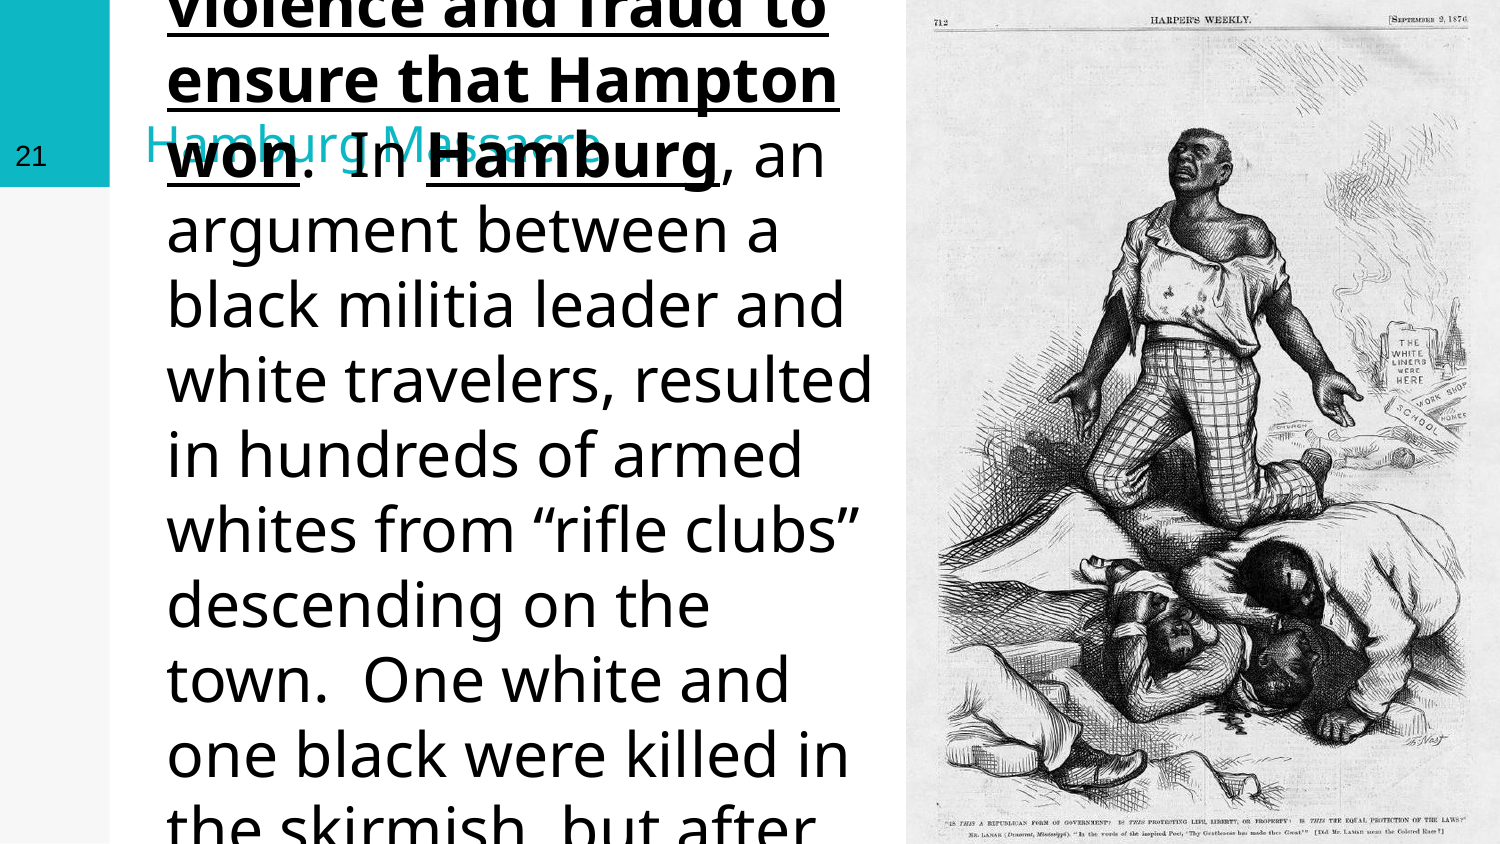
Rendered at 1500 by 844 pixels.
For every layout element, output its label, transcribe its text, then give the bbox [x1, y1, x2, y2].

slide_number 21 [0, 0, 110, 187]
picture [906, 0, 1500, 844]
title Hamburg Massacre [129, 0, 712, 187]
text_box The Red Shirts committed acts of violence and fraud to ensure that Hampton won. In Hamburg, an argument between a black militia leader and white travelers, resulted in hundreds of armed whites from “rifle clubs” descending on the town. One white and one black were killed in the skirmish, but after the black militia surrendered, six of them were murdered in cold blood. [151, 186, 901, 794]
